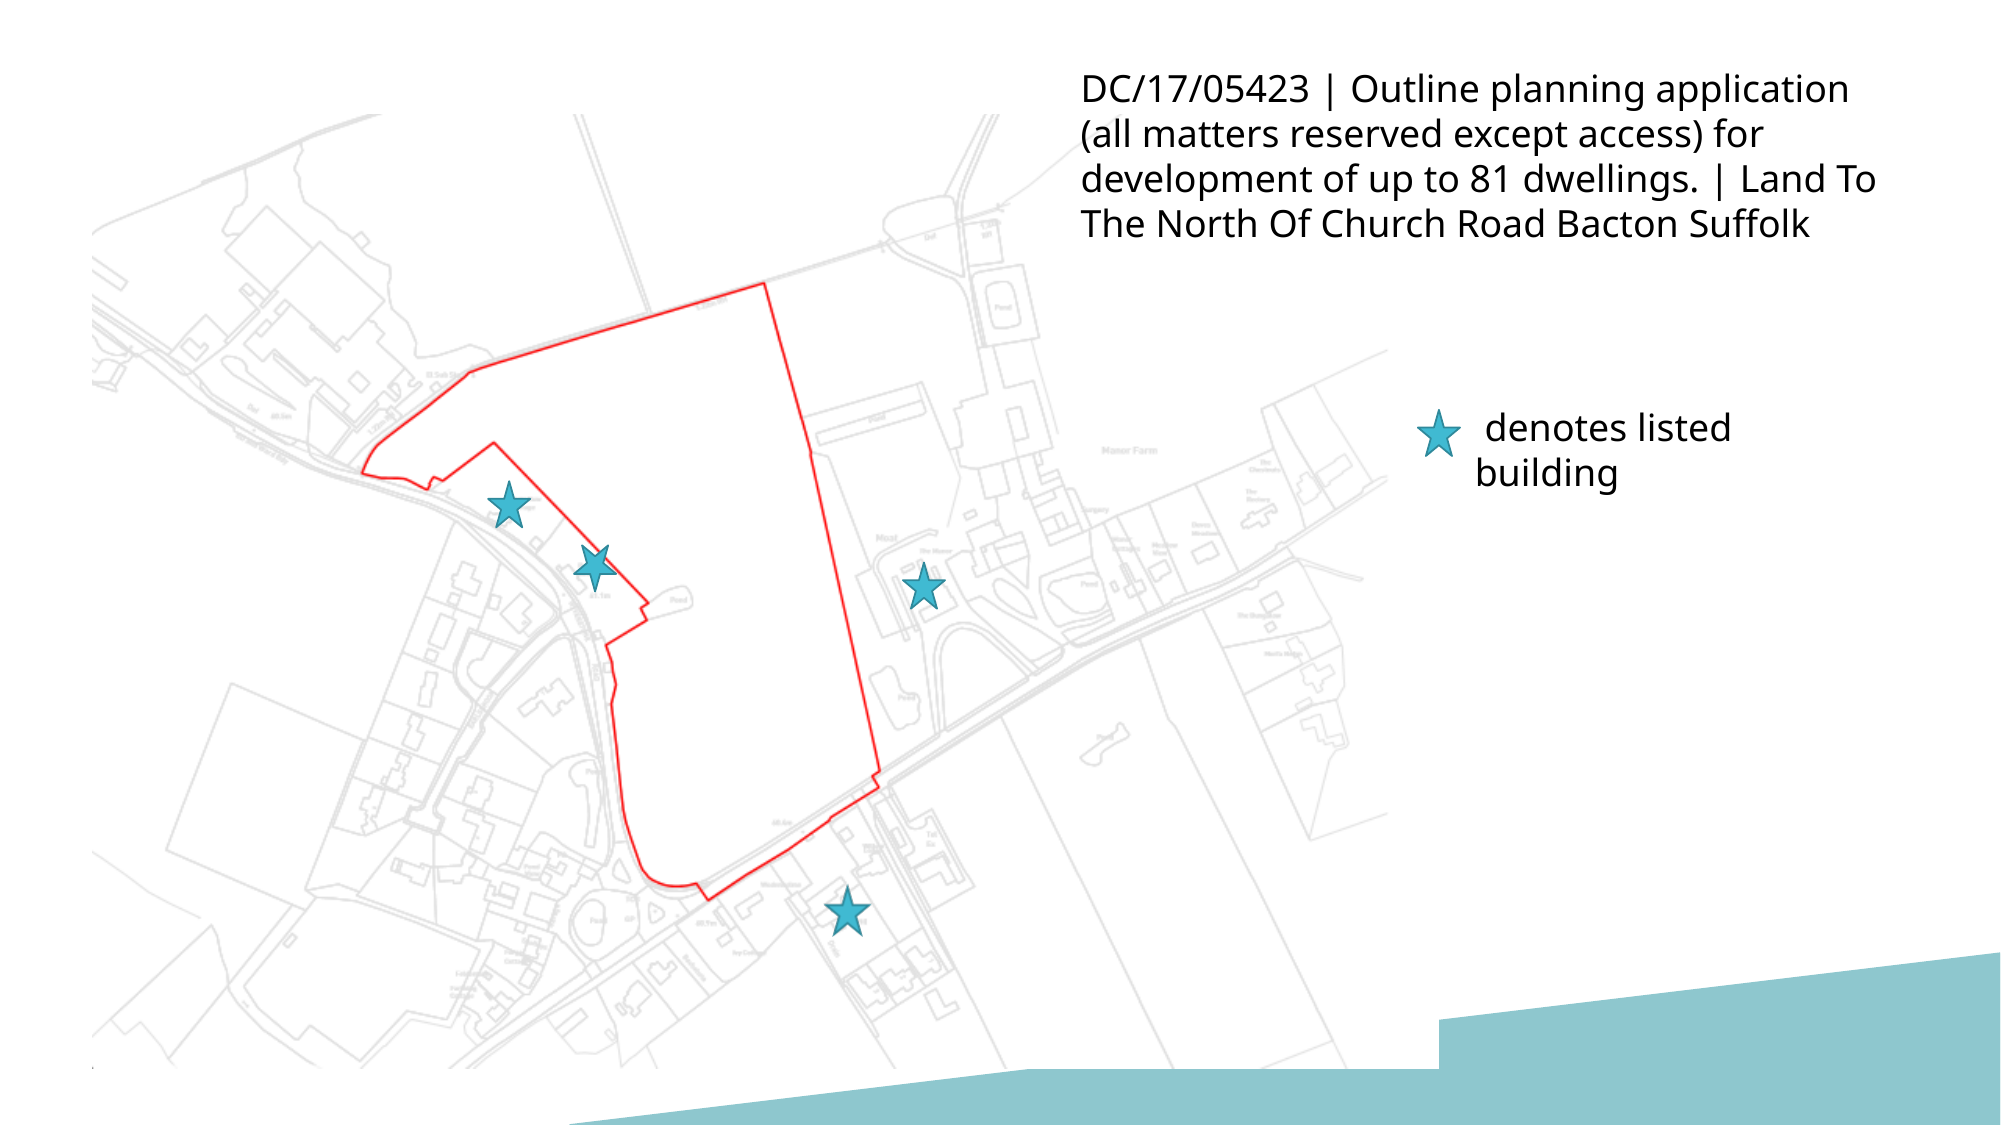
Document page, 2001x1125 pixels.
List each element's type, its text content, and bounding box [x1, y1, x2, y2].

picture [91, 113, 1440, 1070]
text_box [1440, 410, 1460, 457]
text_box denotes listed building [1460, 396, 1809, 501]
text_box DC/17/05423 | Outline planning application (all matters reserved except access) for development of up to 81 dwellings. | Land To The North Of Church Road Bacton Suffolk [1065, 57, 1908, 253]
